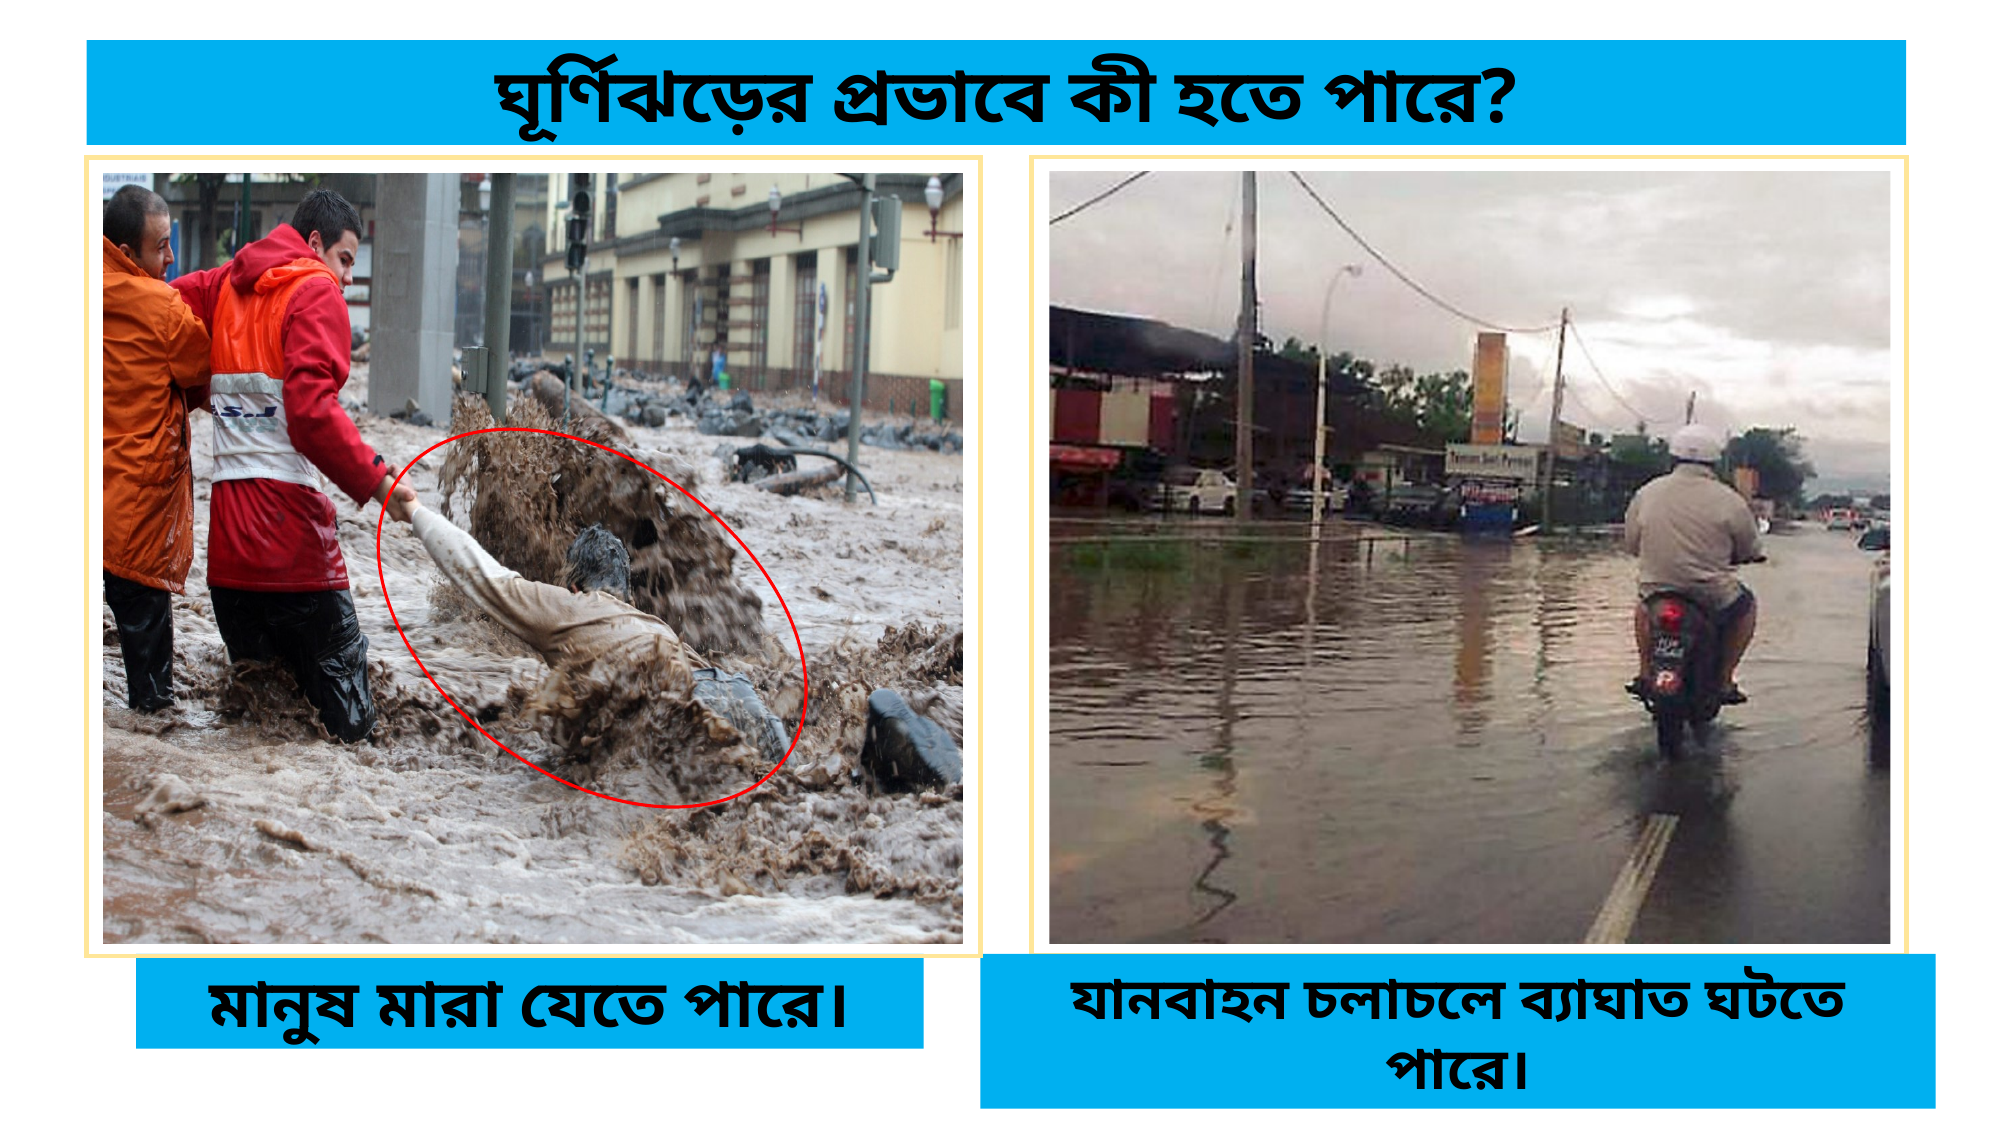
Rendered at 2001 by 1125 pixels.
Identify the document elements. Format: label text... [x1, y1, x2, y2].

text_box যানবাহন চলাচলে ব্যাঘাত ঘটতে পারে। [980, 953, 1936, 1109]
text_box মানুষ মারা যেতে পারে। [136, 958, 924, 1049]
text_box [1031, 156, 1907, 956]
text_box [86, 157, 981, 957]
text_box ঘূর্ণিঝড়ের প্রভাবে কী হতে পারে? [86, 40, 1907, 145]
